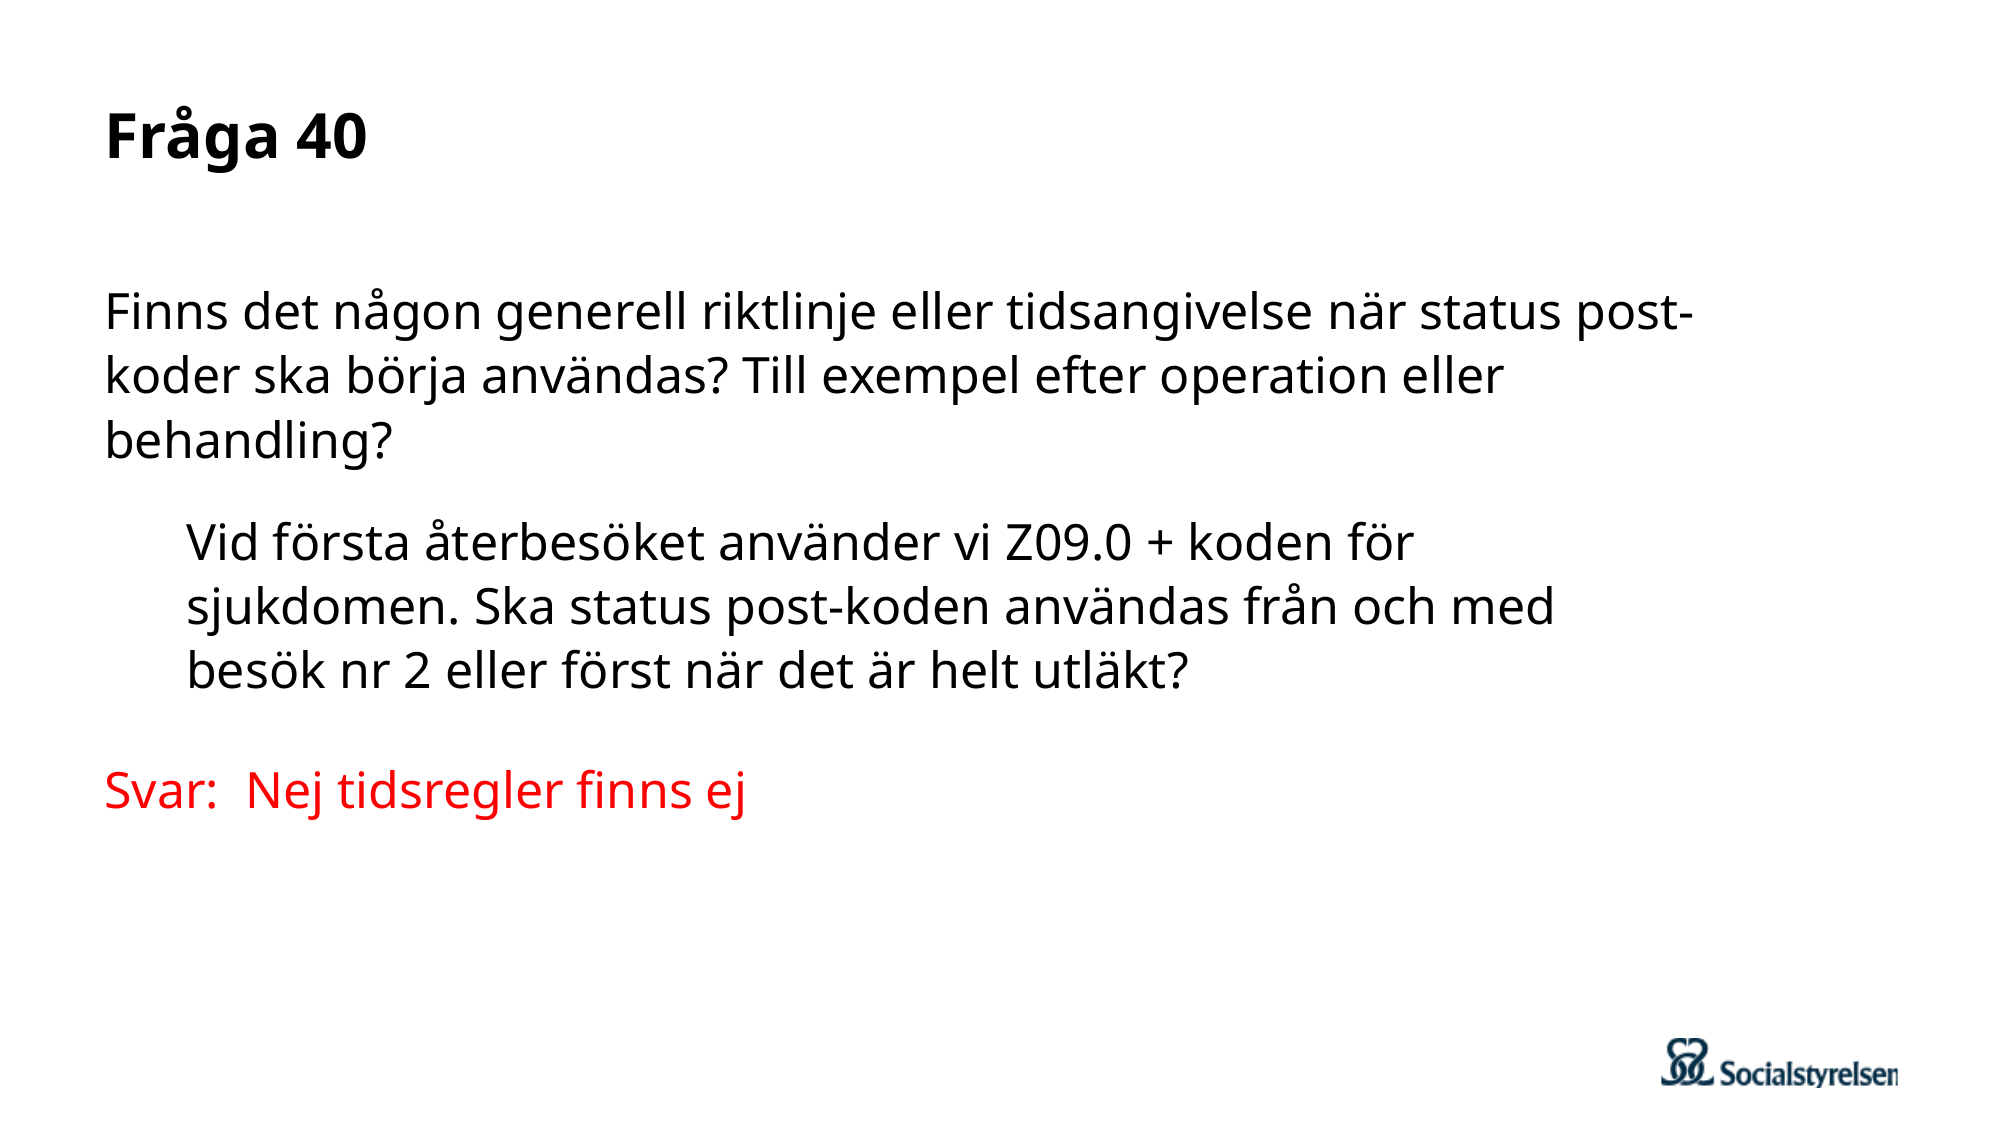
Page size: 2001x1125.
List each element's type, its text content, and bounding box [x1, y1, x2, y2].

list Finns det någon generell riktlinje eller tidsangivelse när status post-koder ska börja användas? Till exempel efter operation eller behandling? Vid första återbesöket använder vi Z09.0 + koden för sjukdomen. Ska status post-koden användas från och med besök nr 2 eller först när det är helt utläkt? Svar: Nej tidsregler finns ej [104, 268, 1699, 1021]
title Fråga 40 [104, 88, 1699, 266]
